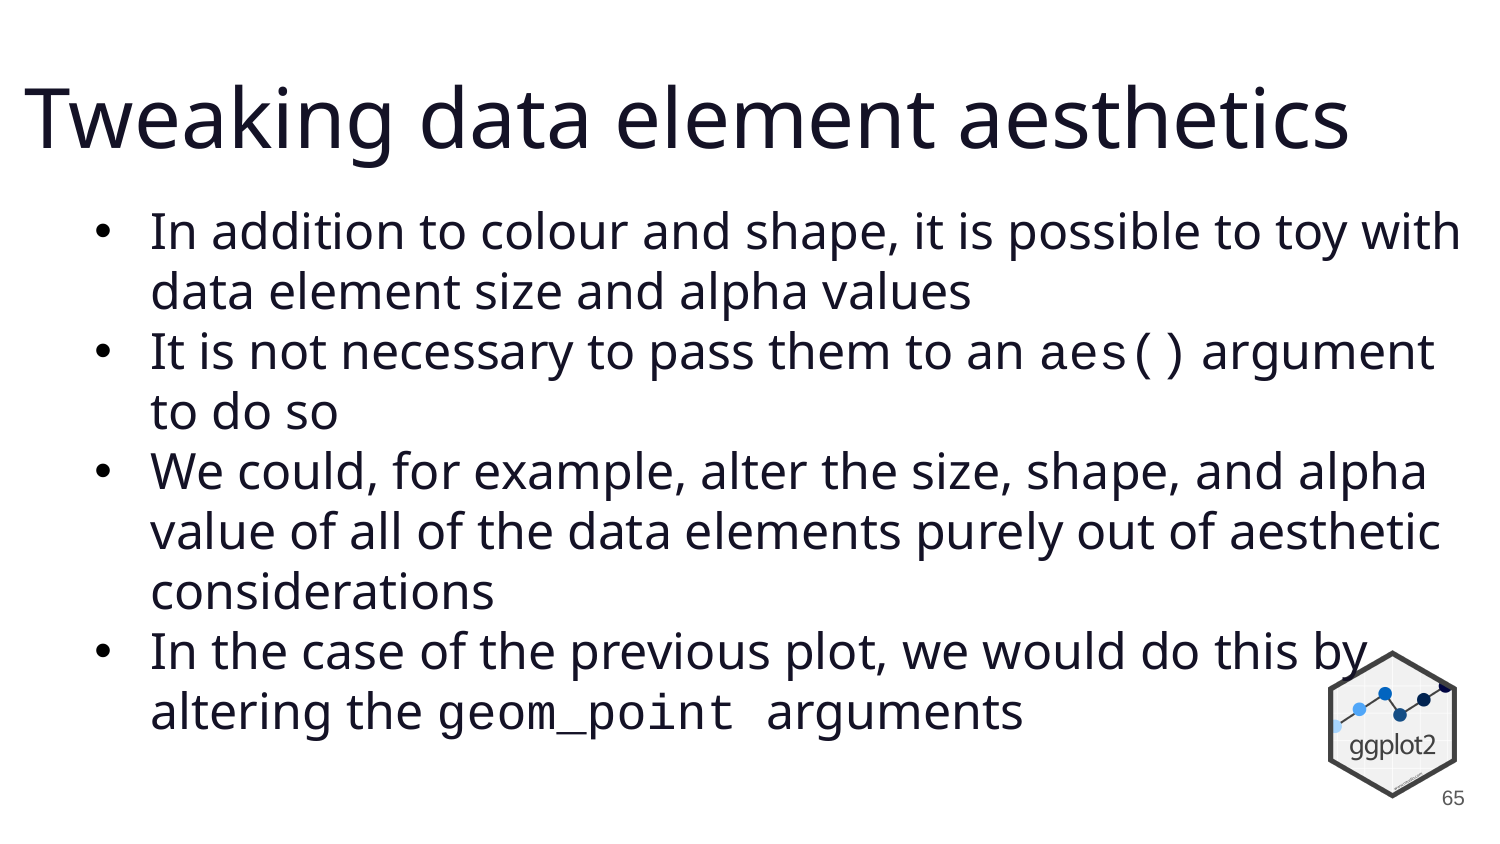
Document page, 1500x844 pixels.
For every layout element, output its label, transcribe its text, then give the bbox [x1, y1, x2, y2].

picture [1328, 650, 1457, 799]
slide_number 65 [1389, 764, 1480, 830]
text_box In addition to colour and shape, it is possible to toy with data element size and alpha values It is not necessary to pass them to an aes() argument to do so We could, for example, alter the size, shape, and alpha value of all of the data elements purely out of aesthetic considerations In the case of the previous plot, we would do this by altering the geom_point arguments [79, 192, 1500, 748]
text_box Tweaking data element aesthetics [9, 58, 1368, 173]
